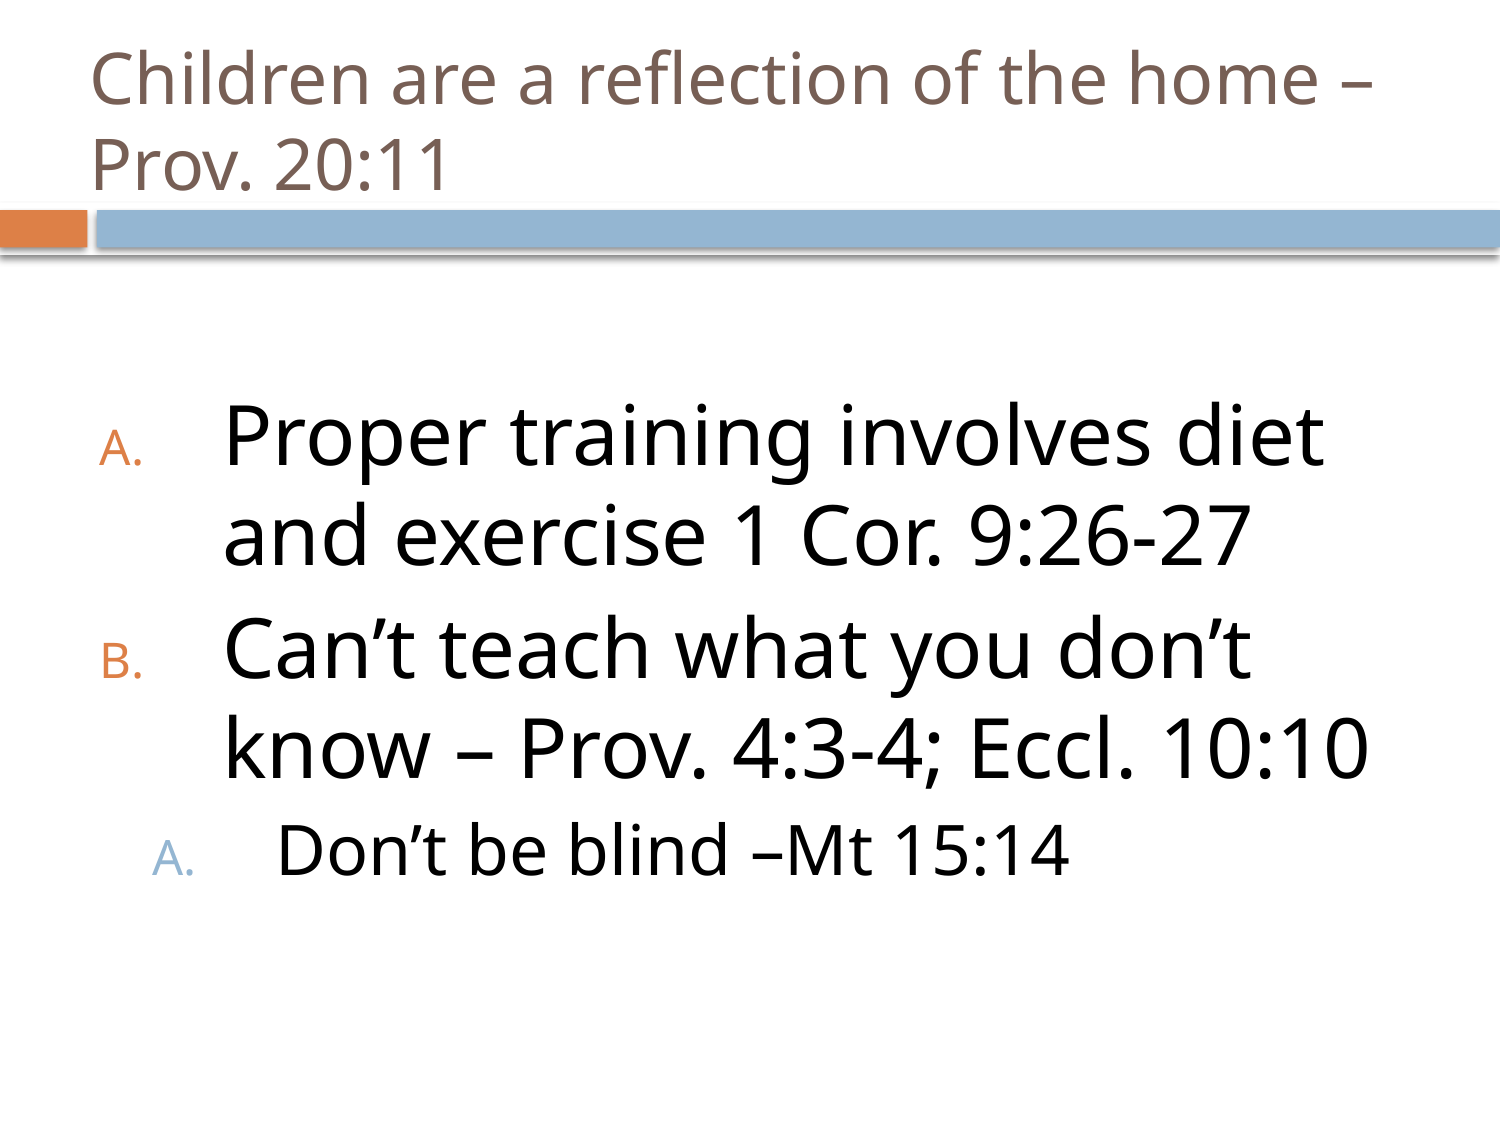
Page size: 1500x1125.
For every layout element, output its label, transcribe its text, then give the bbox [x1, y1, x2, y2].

list Proper training involves diet and exercise 1 Cor. 9:26-27 Can’t teach what you don’t know – Prov. 4:3-4; Eccl. 10:10 Don’t be blind –Mt 15:14 [62, 375, 1413, 980]
title Children are a reflection of the home – Prov. 20:11 [75, 24, 1425, 213]
